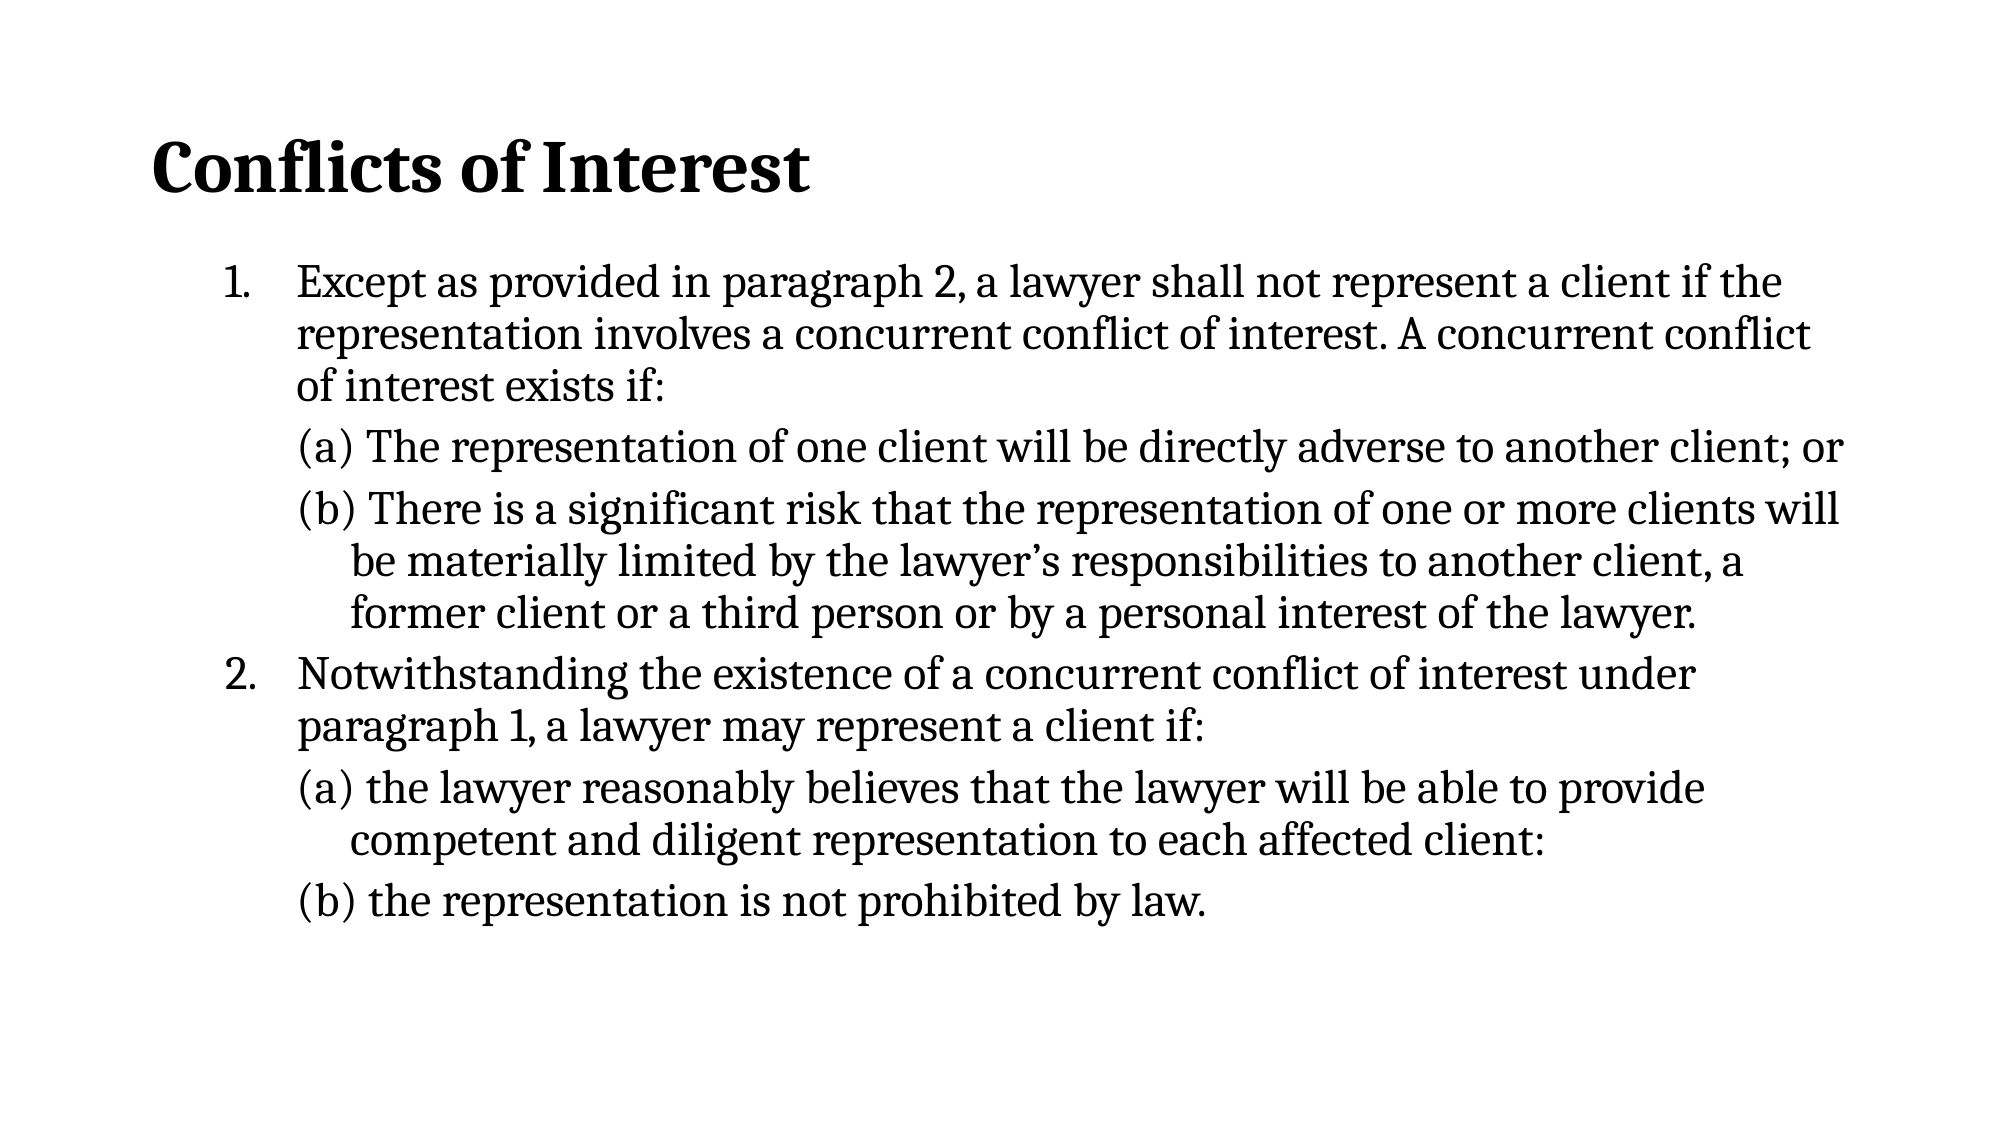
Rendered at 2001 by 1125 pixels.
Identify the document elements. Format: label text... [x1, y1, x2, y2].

list Except as provided in paragraph 2, a lawyer shall not represent a client if the representation involves a concurrent conflict of interest. A concurrent conflict of interest exists if: (a) The representation of one client will be directly adverse to another client; or (b) There is a significant risk that the representation of one or more clients will be materially limited by the lawyer’s responsibilities to another client, a former client or a third person or by a personal interest of the lawyer. Notwithstanding the existence of a concurrent conflict of interest under paragraph 1, a lawyer may represent a client if: (a) the lawyer reasonably believes that the lawyer will be able to provide competent and diligent representation to each affected client: (b) the representation is not prohibited by law. [137, 248, 1863, 1014]
title Conflicts of Interest [137, 59, 1863, 248]
